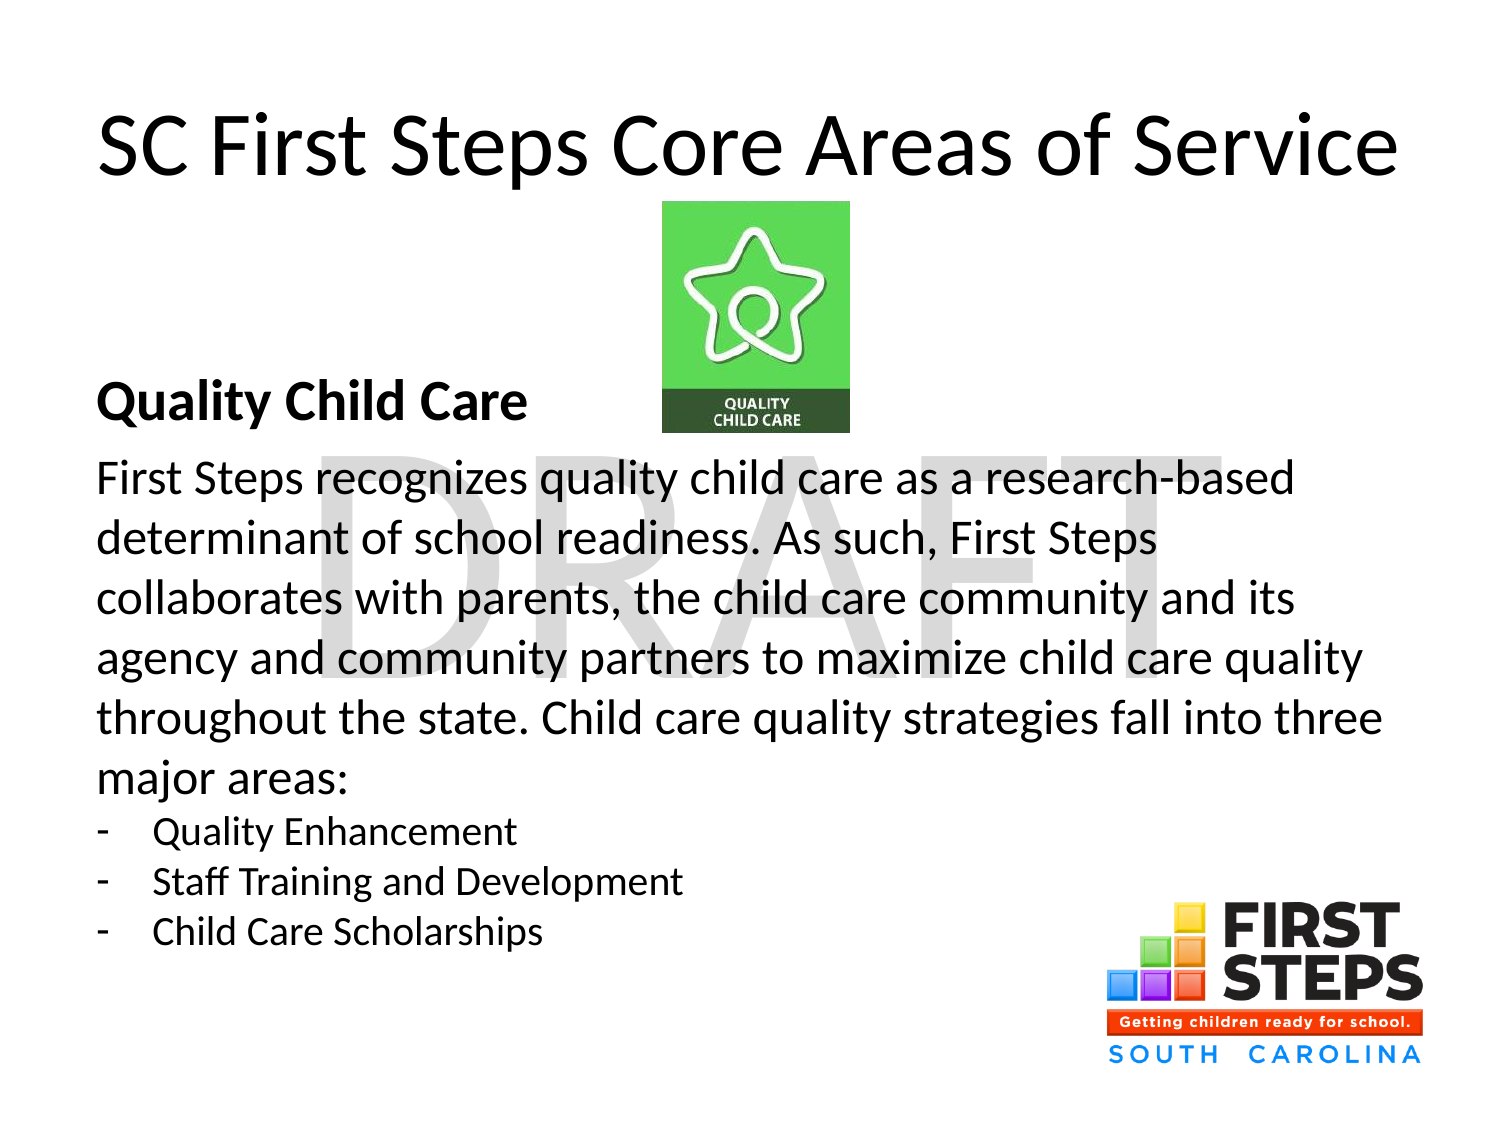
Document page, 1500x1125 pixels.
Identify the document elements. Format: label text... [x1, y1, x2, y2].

list Quality Child Care First Steps recognizes quality child care as a research-based determinant of school readiness. As such, First Steps collaborates with parents, the child care community and its agency and community partners to maximize child care quality throughout the state. Child care quality strategies fall into three major areas: Quality Enhancement Staff Training and Development Child Care Scholarships [80, 237, 1431, 980]
picture [662, 201, 850, 433]
picture [1103, 980, 1430, 1066]
title SC First Steps Core Areas of Service [75, 45, 1425, 233]
